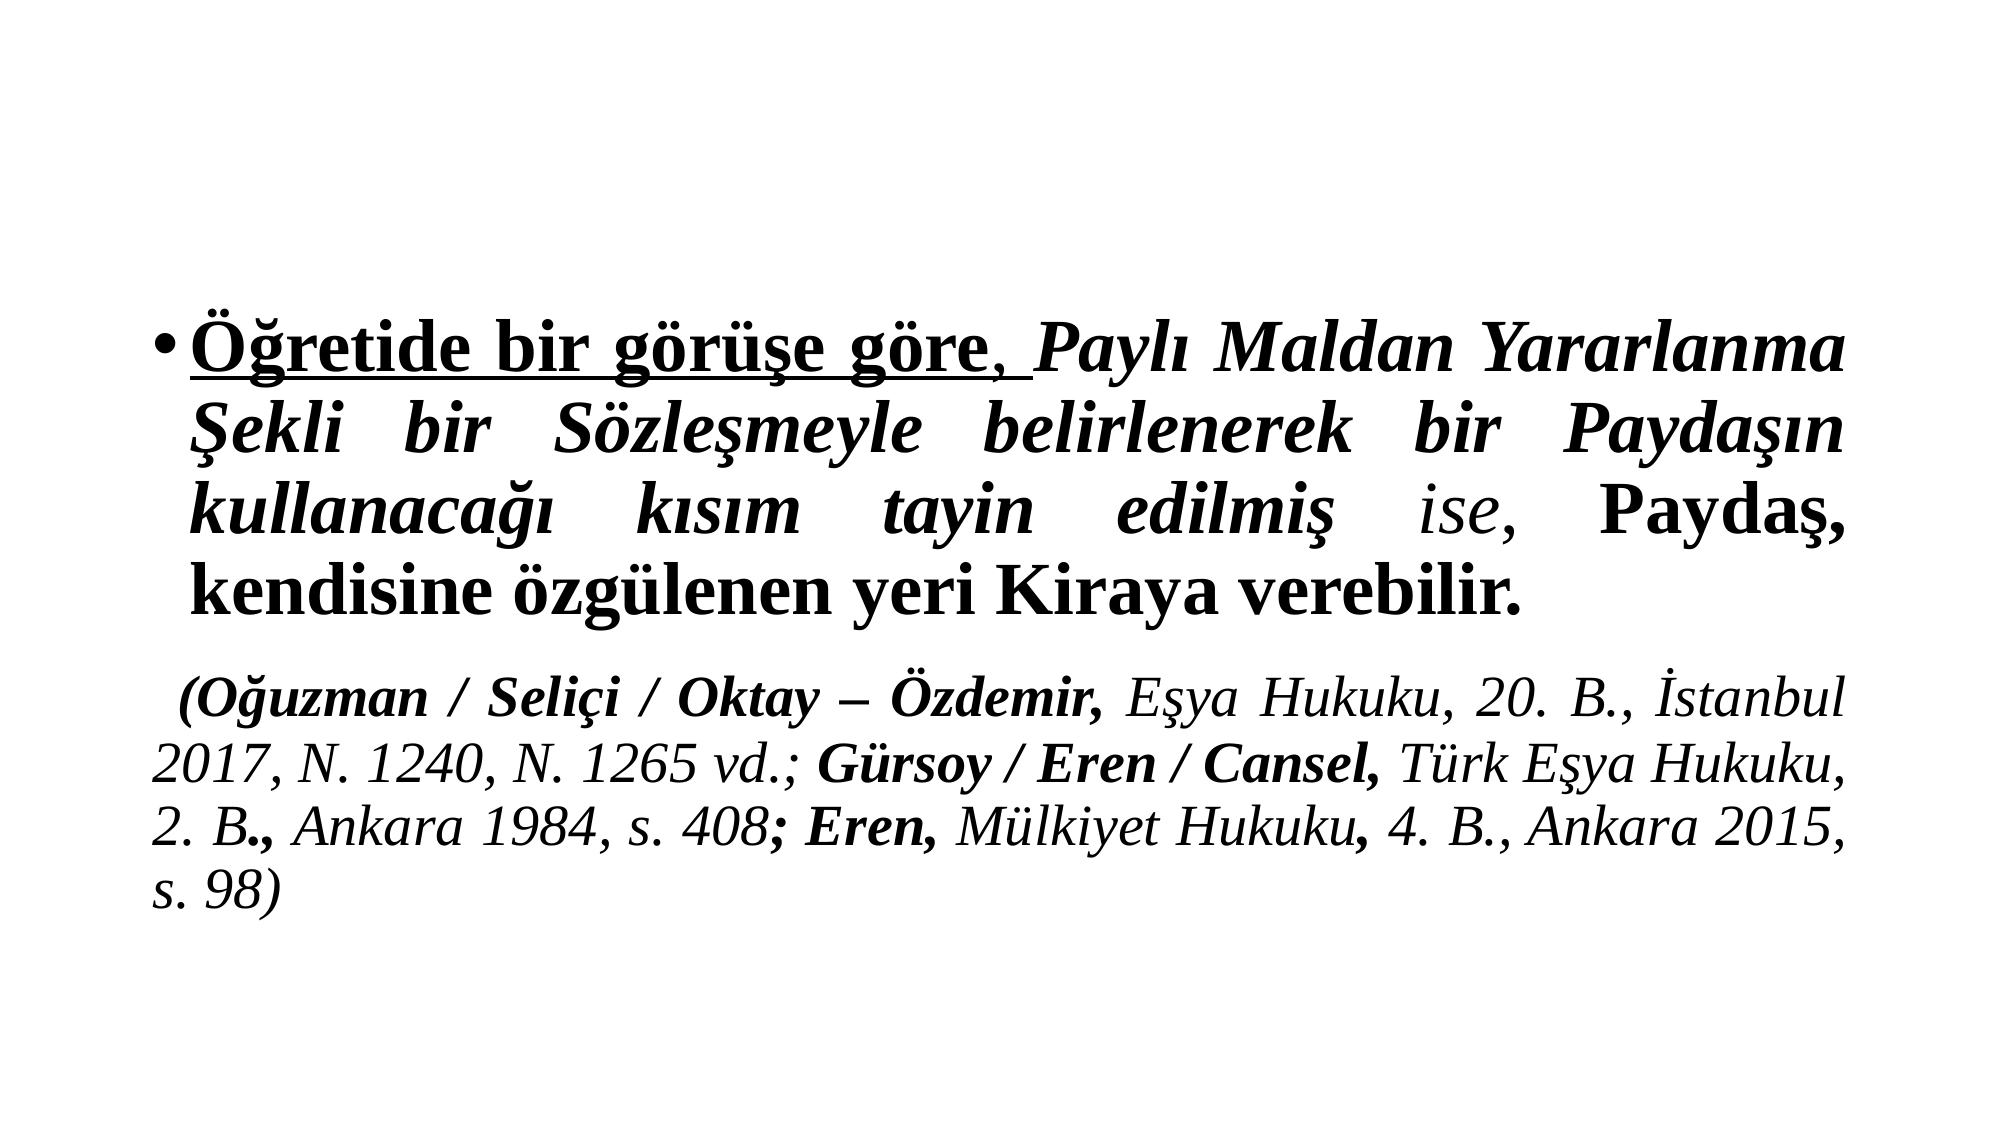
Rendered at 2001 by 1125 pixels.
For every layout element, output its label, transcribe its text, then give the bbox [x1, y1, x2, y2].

list Öğretide bir görüşe göre, Paylı Maldan Yararlanma Şekli bir Sözleşmeyle belirlenerek bir Paydaşın kullanacağı kısım tayin edilmiş ise, Paydaş, kendisine özgülenen yeri Kiraya verebilir. (Oğuzman / Seliçi / Oktay – Özdemir, Eşya Hukuku, 20. B., İstanbul 2017, N. 1240, N. 1265 vd.; Gürsoy / Eren / Cansel, Türk Eşya Hukuku, 2. B., Ankara 1984, s. 408; Eren, Mülkiyet Hukuku, 4. B., Ankara 2015, s. 98) [137, 299, 1863, 1014]
